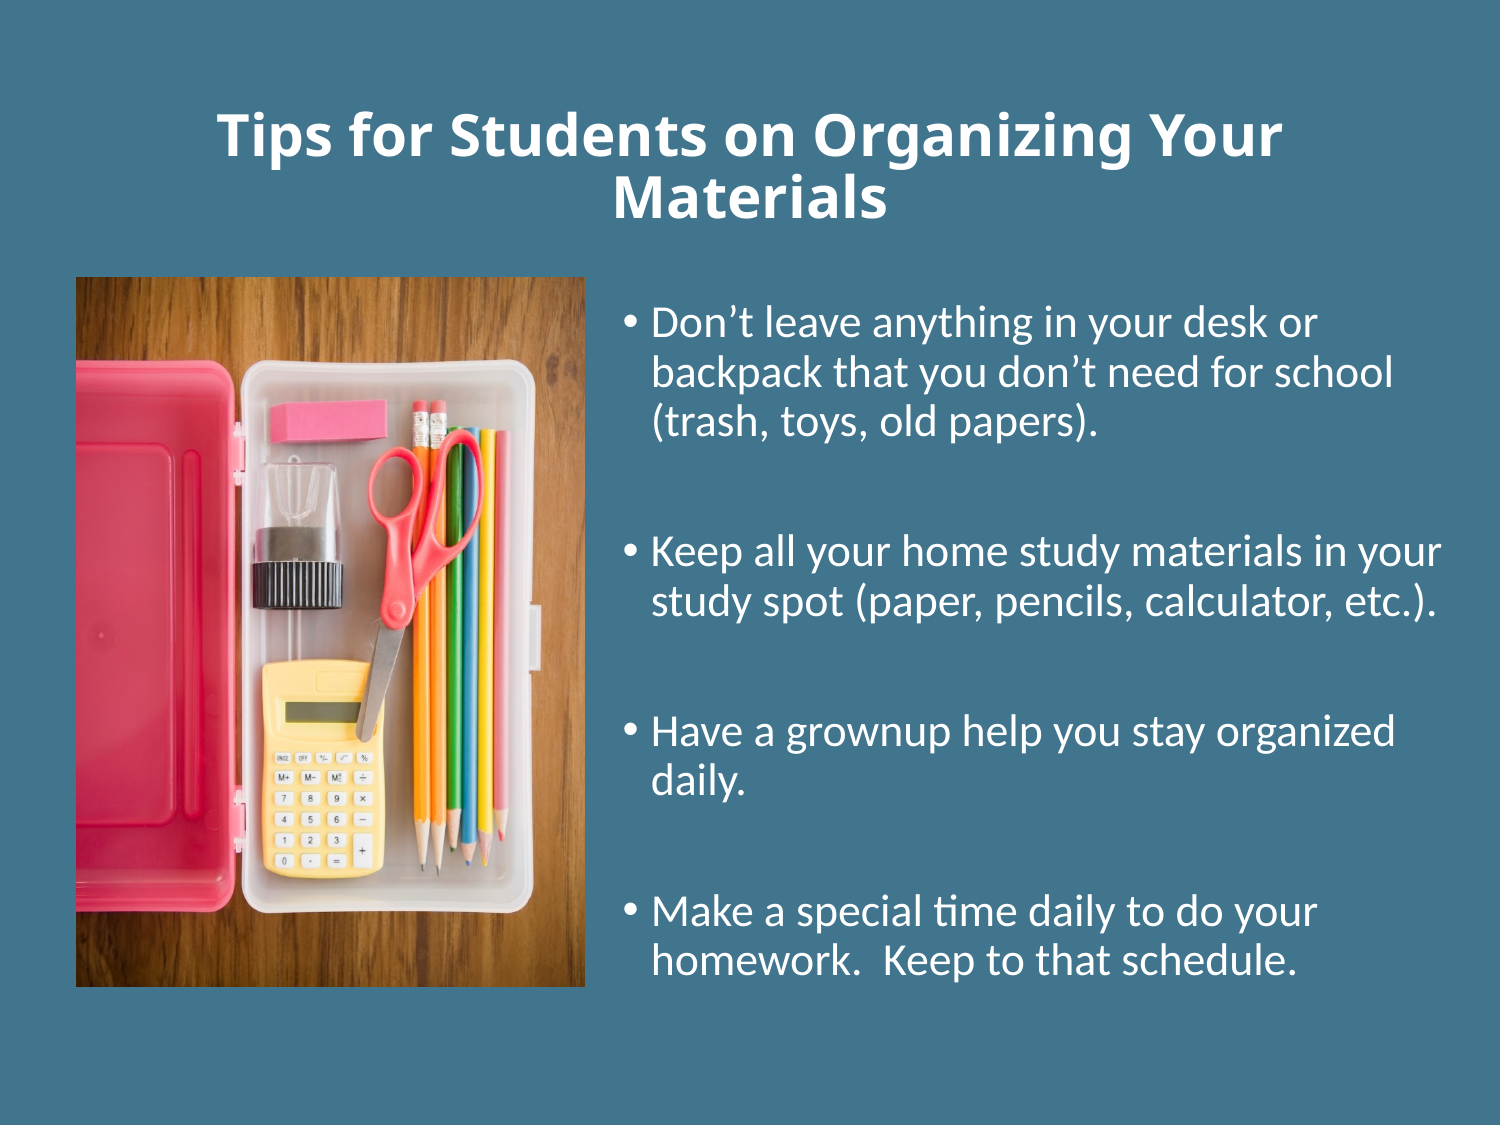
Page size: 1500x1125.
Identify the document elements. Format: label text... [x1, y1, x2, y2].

picture [76, 277, 585, 987]
list Don’t leave anything in your desk or backpack that you don’t need for school (trash, toys, old papers). Keep all your home study materials in your study spot (paper, pencils, calculator, etc.). Have a grownup help you stay organized daily. Make a special time daily to do your homework. Keep to that schedule. [607, 290, 1459, 1079]
title Tips for Students on Organizing Your Materials [103, 59, 1397, 278]
